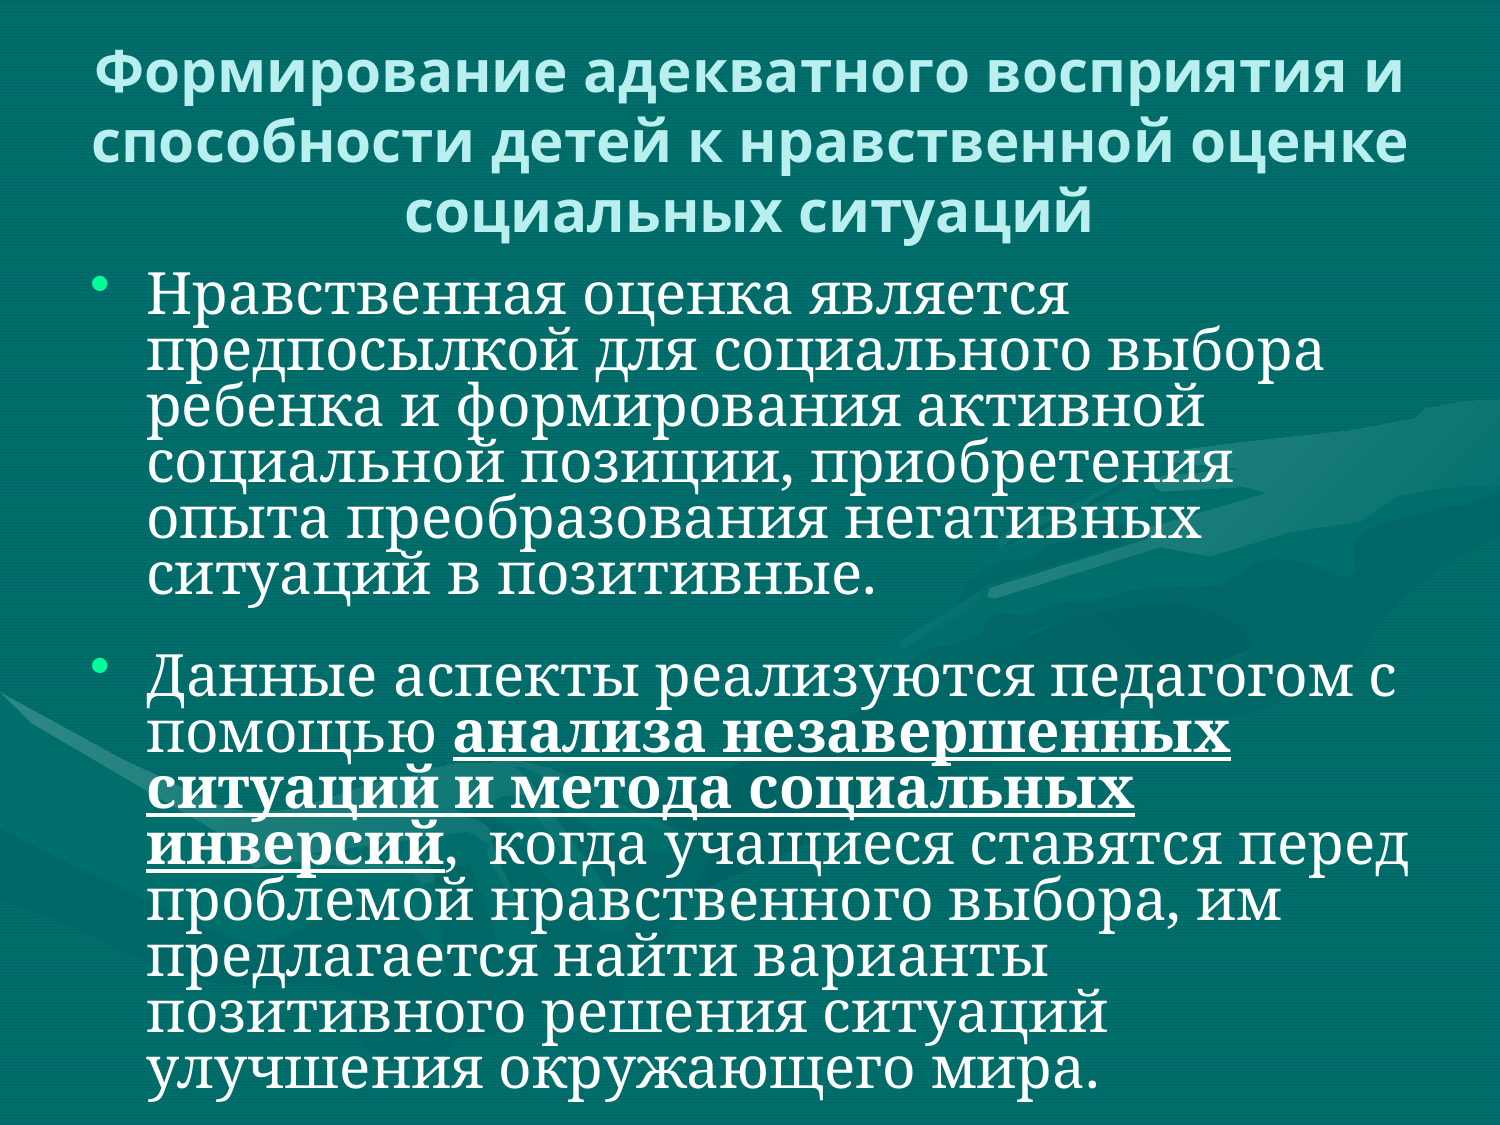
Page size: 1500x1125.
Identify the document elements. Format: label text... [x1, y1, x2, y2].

list Нравственная оценка является предпосылкой для социального выбора ребенка и формирования активной социальной позиции, приобретения опыта преобразования негативных ситуаций в позитивные. Данные аспекты реализуются педагогом с помощью анализа незавершенных ситуаций и метода социальных инверсий, когда учащиеся ставятся перед проблемой нравственного выбора, им предлагается найти варианты позитивного решения ситуаций улучшения окружающего мира. [74, 262, 1426, 1001]
title Формирование адекватного восприятия и способности детей к нравственной оценке социальных ситуаций [74, 44, 1426, 233]
